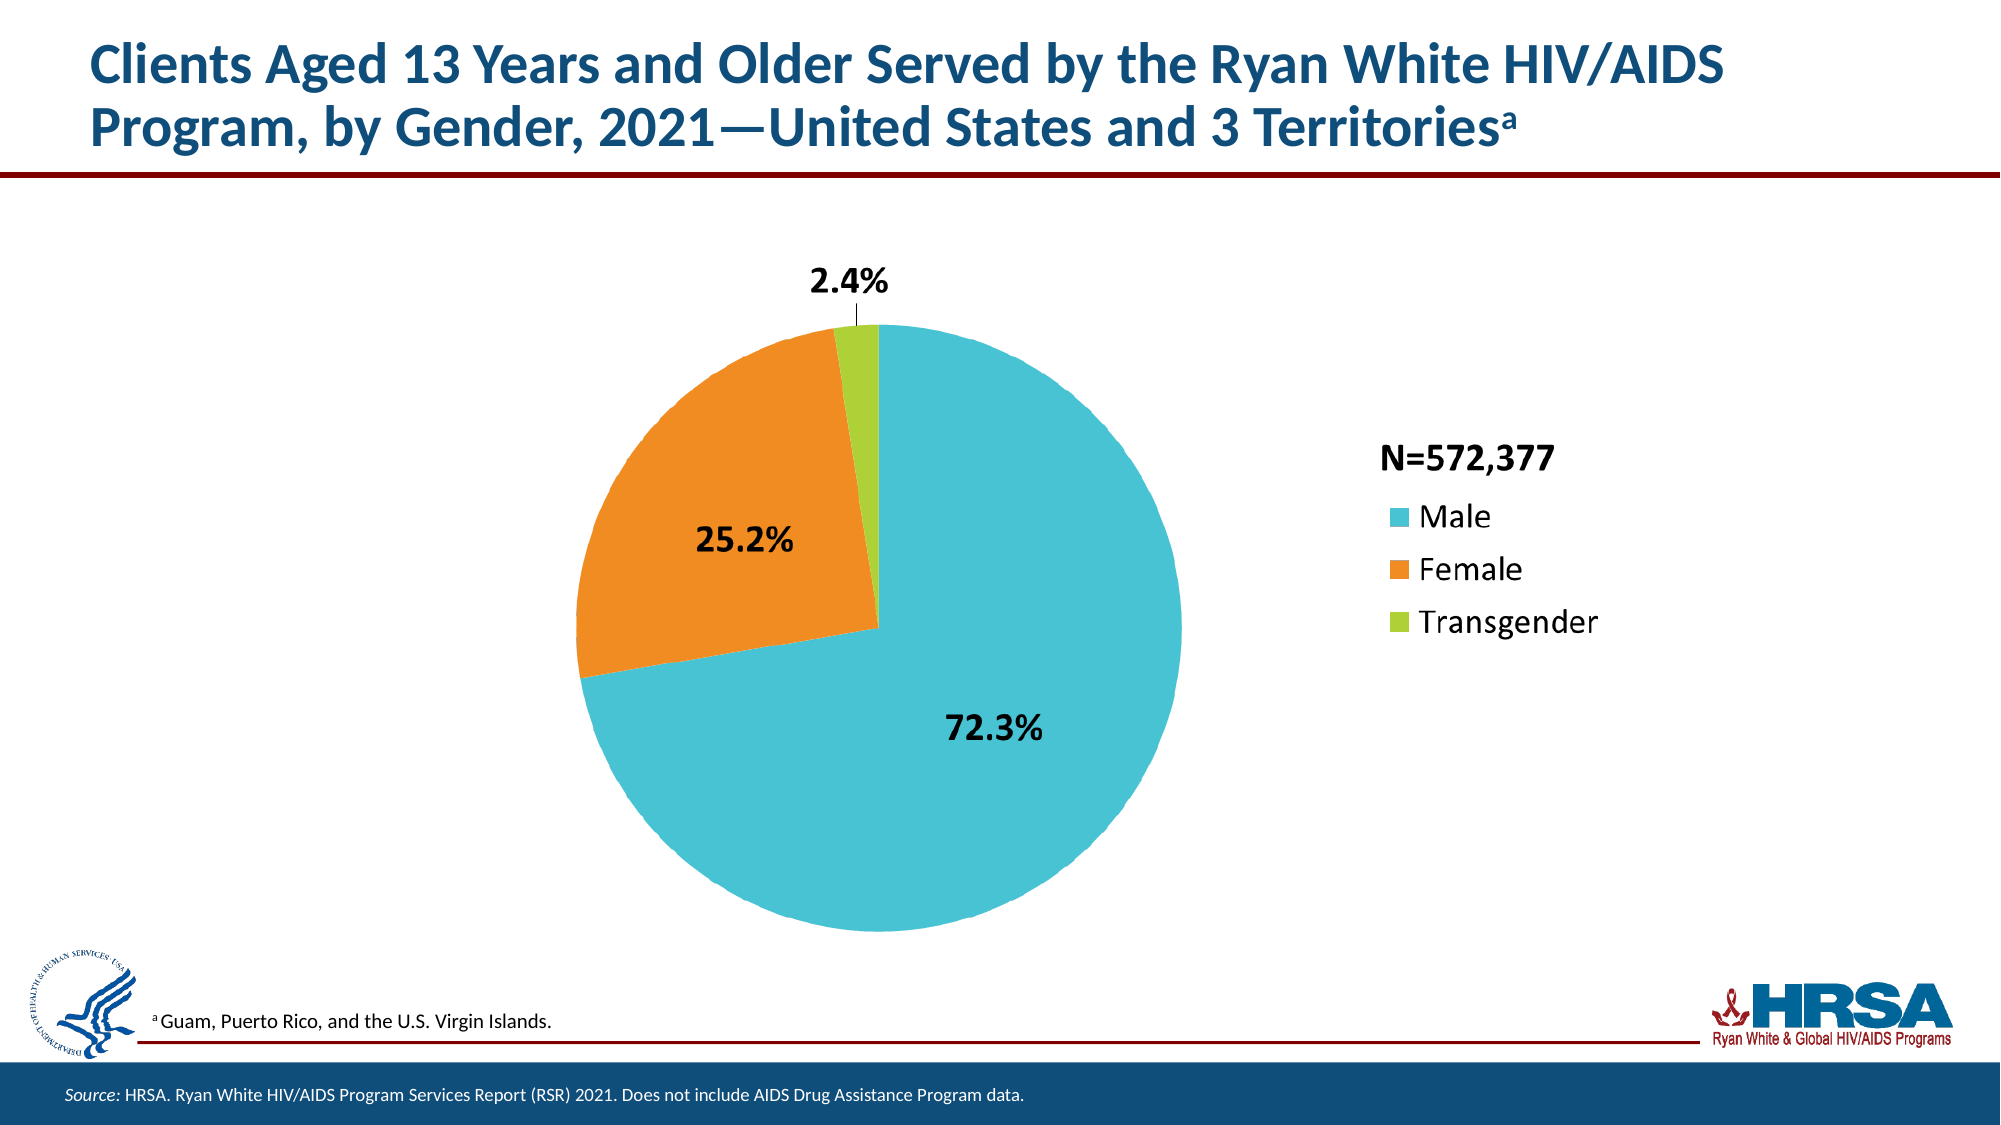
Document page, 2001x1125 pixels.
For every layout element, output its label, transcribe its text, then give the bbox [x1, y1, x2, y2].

title Clients Aged 13 Years and Older Served by the Ryan White HIV/AIDS Program, by Gender, 2021—United States and 3 Territoriesa [75, 0, 1750, 205]
picture [1712, 982, 1953, 1048]
picture [24, 946, 141, 1062]
text_box a Guam, Puerto Rico, and the U.S. Virgin Islands. [137, 999, 1338, 1040]
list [278, 237, 1722, 952]
picture [1821, 995, 1836, 1002]
picture [1922, 1001, 1929, 1011]
picture [1872, 982, 1953, 1023]
